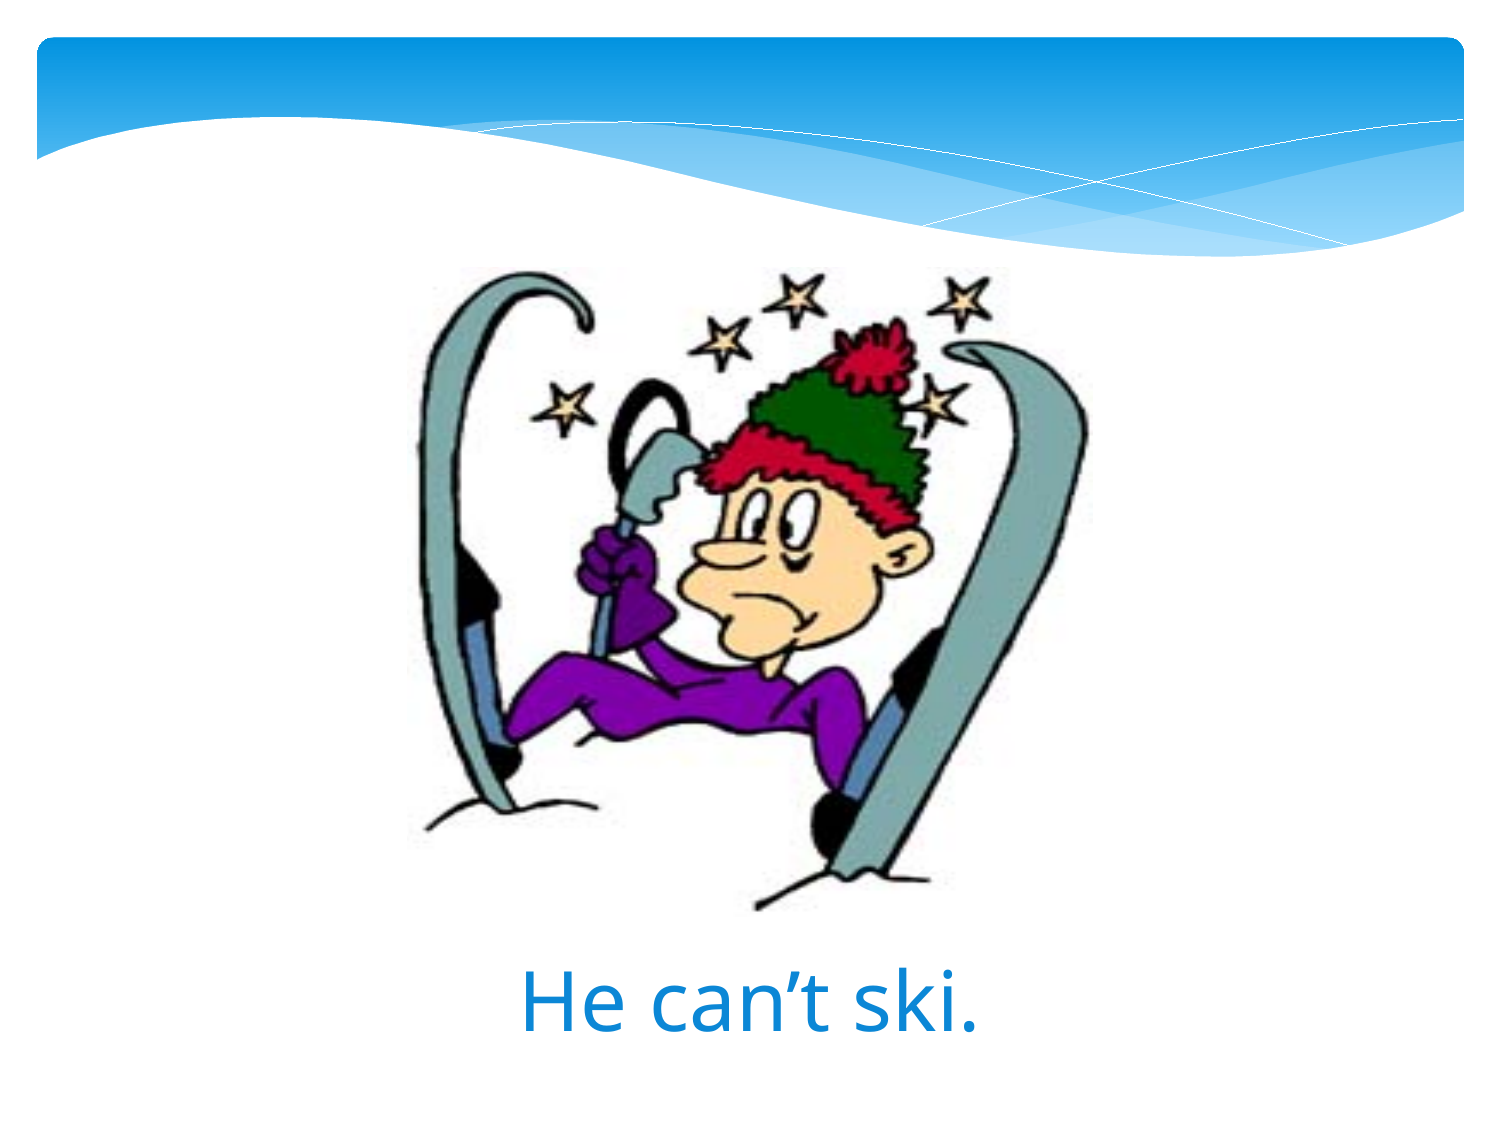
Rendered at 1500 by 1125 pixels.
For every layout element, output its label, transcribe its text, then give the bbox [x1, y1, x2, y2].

picture [407, 266, 1093, 918]
text_box He can’t ski. [159, 940, 1341, 1056]
